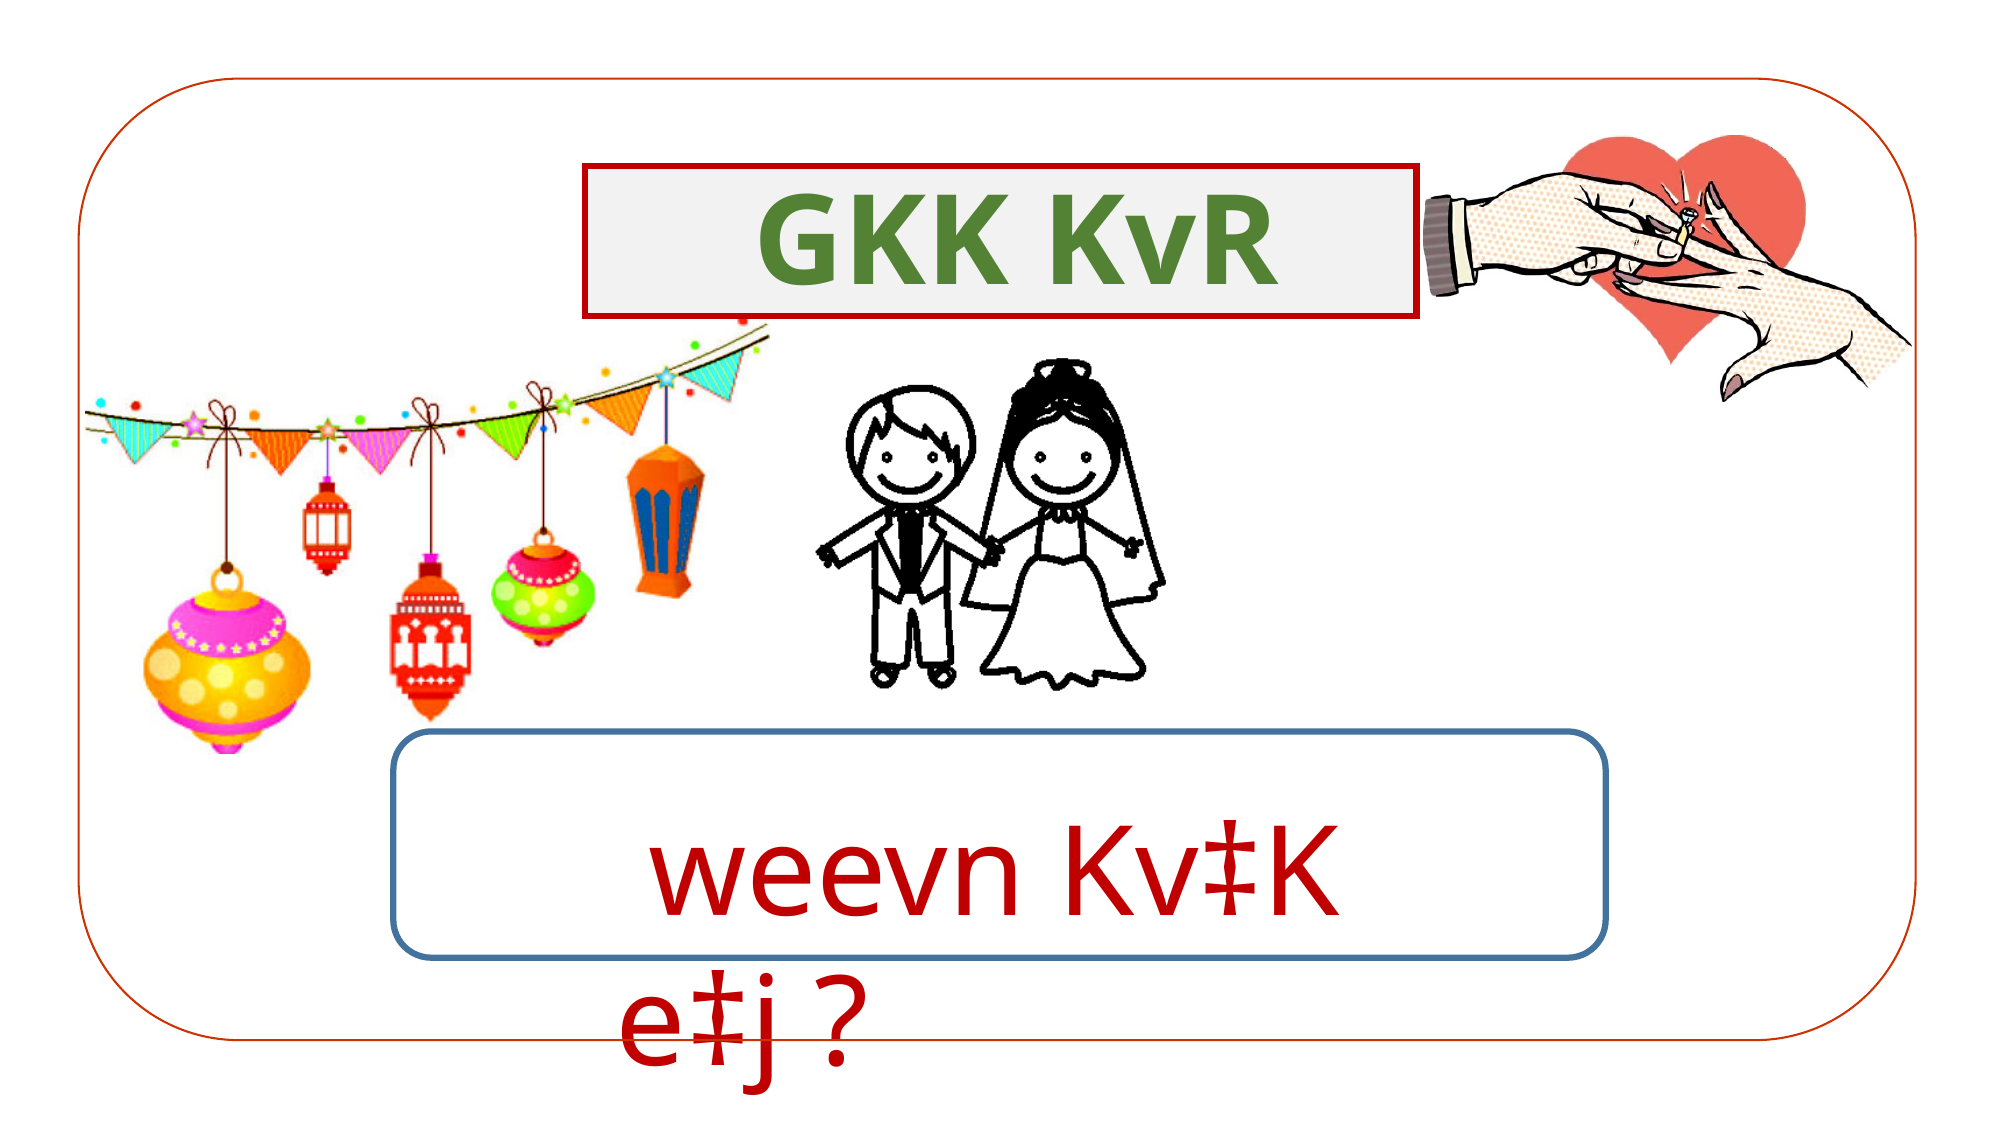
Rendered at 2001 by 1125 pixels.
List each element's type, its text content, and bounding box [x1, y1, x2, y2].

text_box weevn Kv‡K e‡j ? [600, 1042, 1415, 1098]
picture [810, 350, 1173, 706]
picture [1423, 135, 1912, 402]
picture [85, 316, 770, 754]
text_box [77, 77, 1917, 1042]
